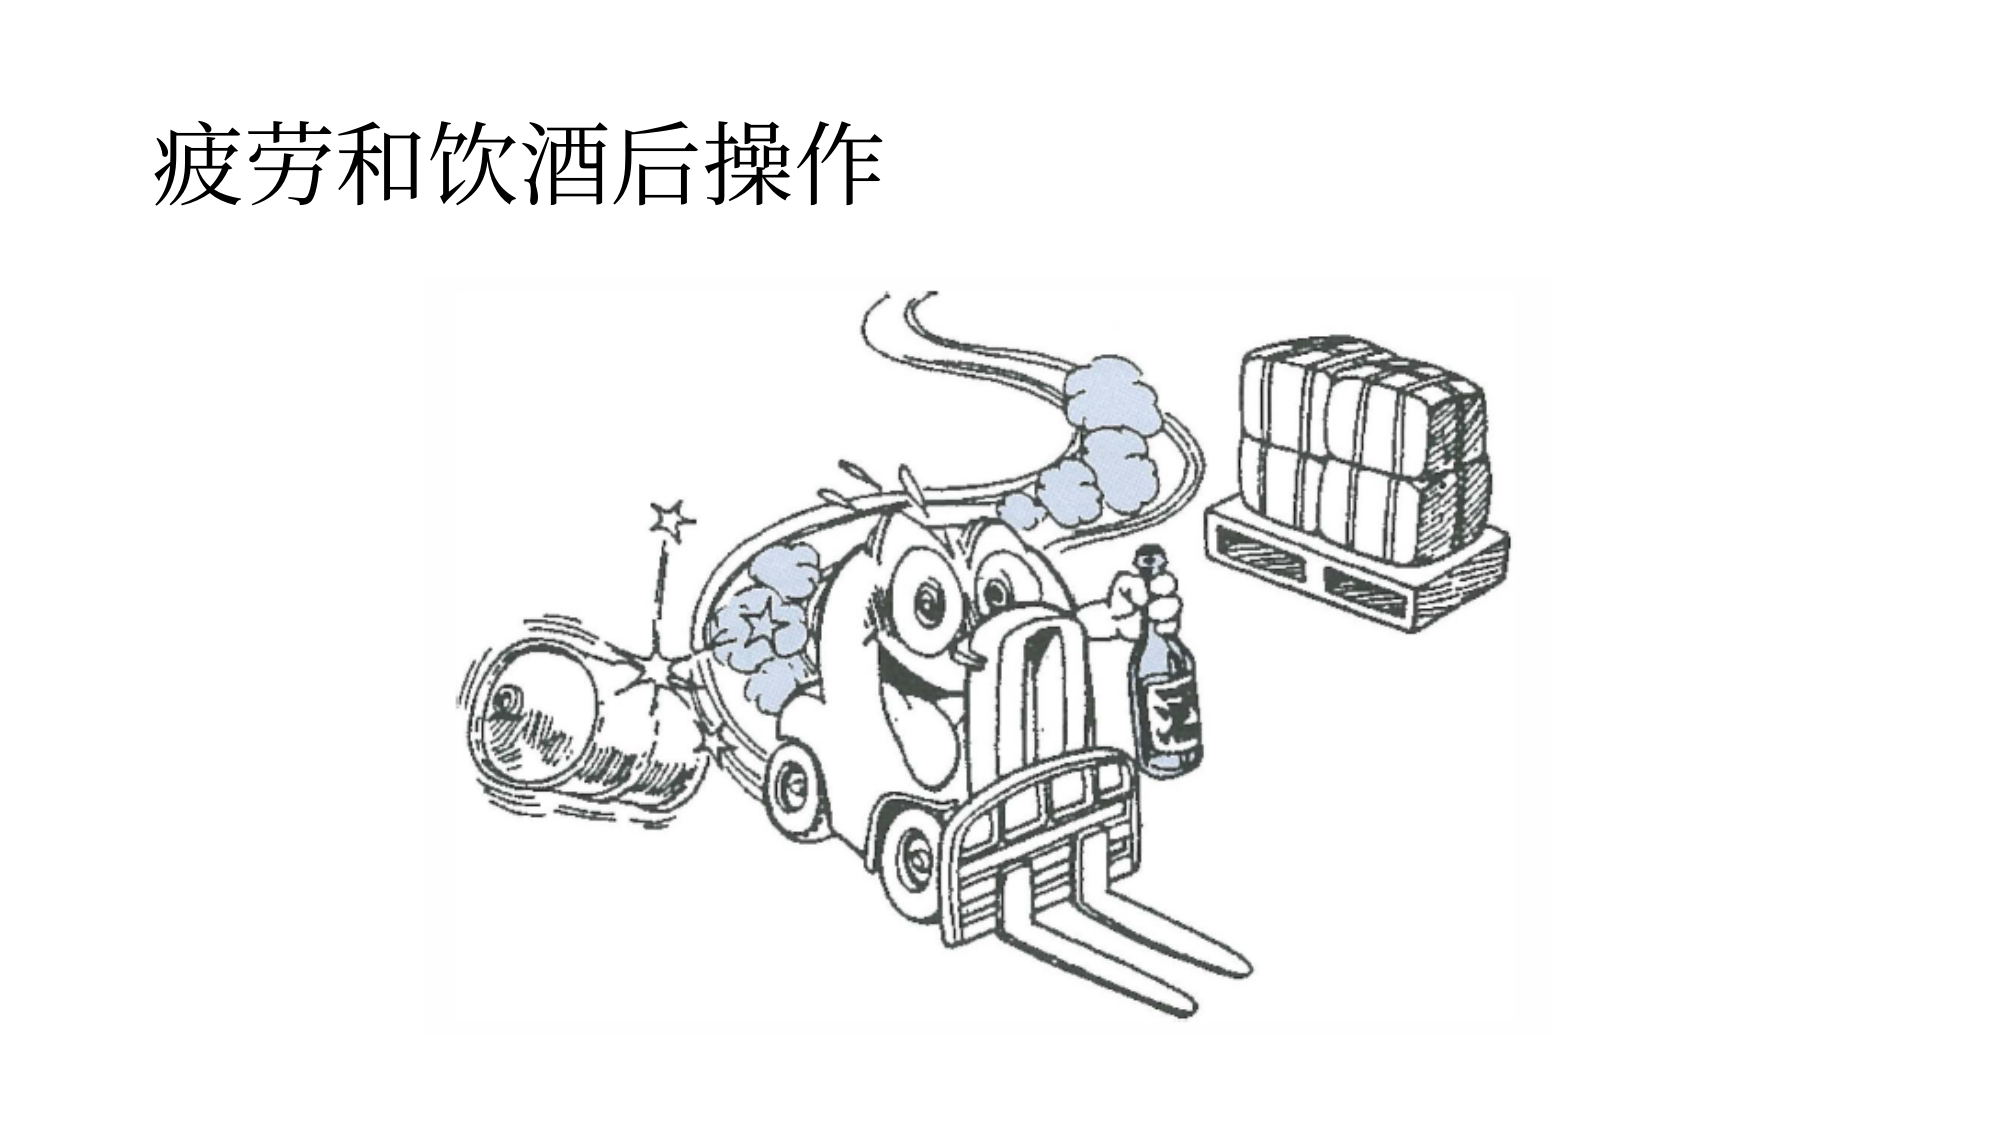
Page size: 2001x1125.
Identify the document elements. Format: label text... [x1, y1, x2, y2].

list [425, 277, 1553, 1035]
title 疲劳和饮酒后操作 [137, 59, 1863, 278]
